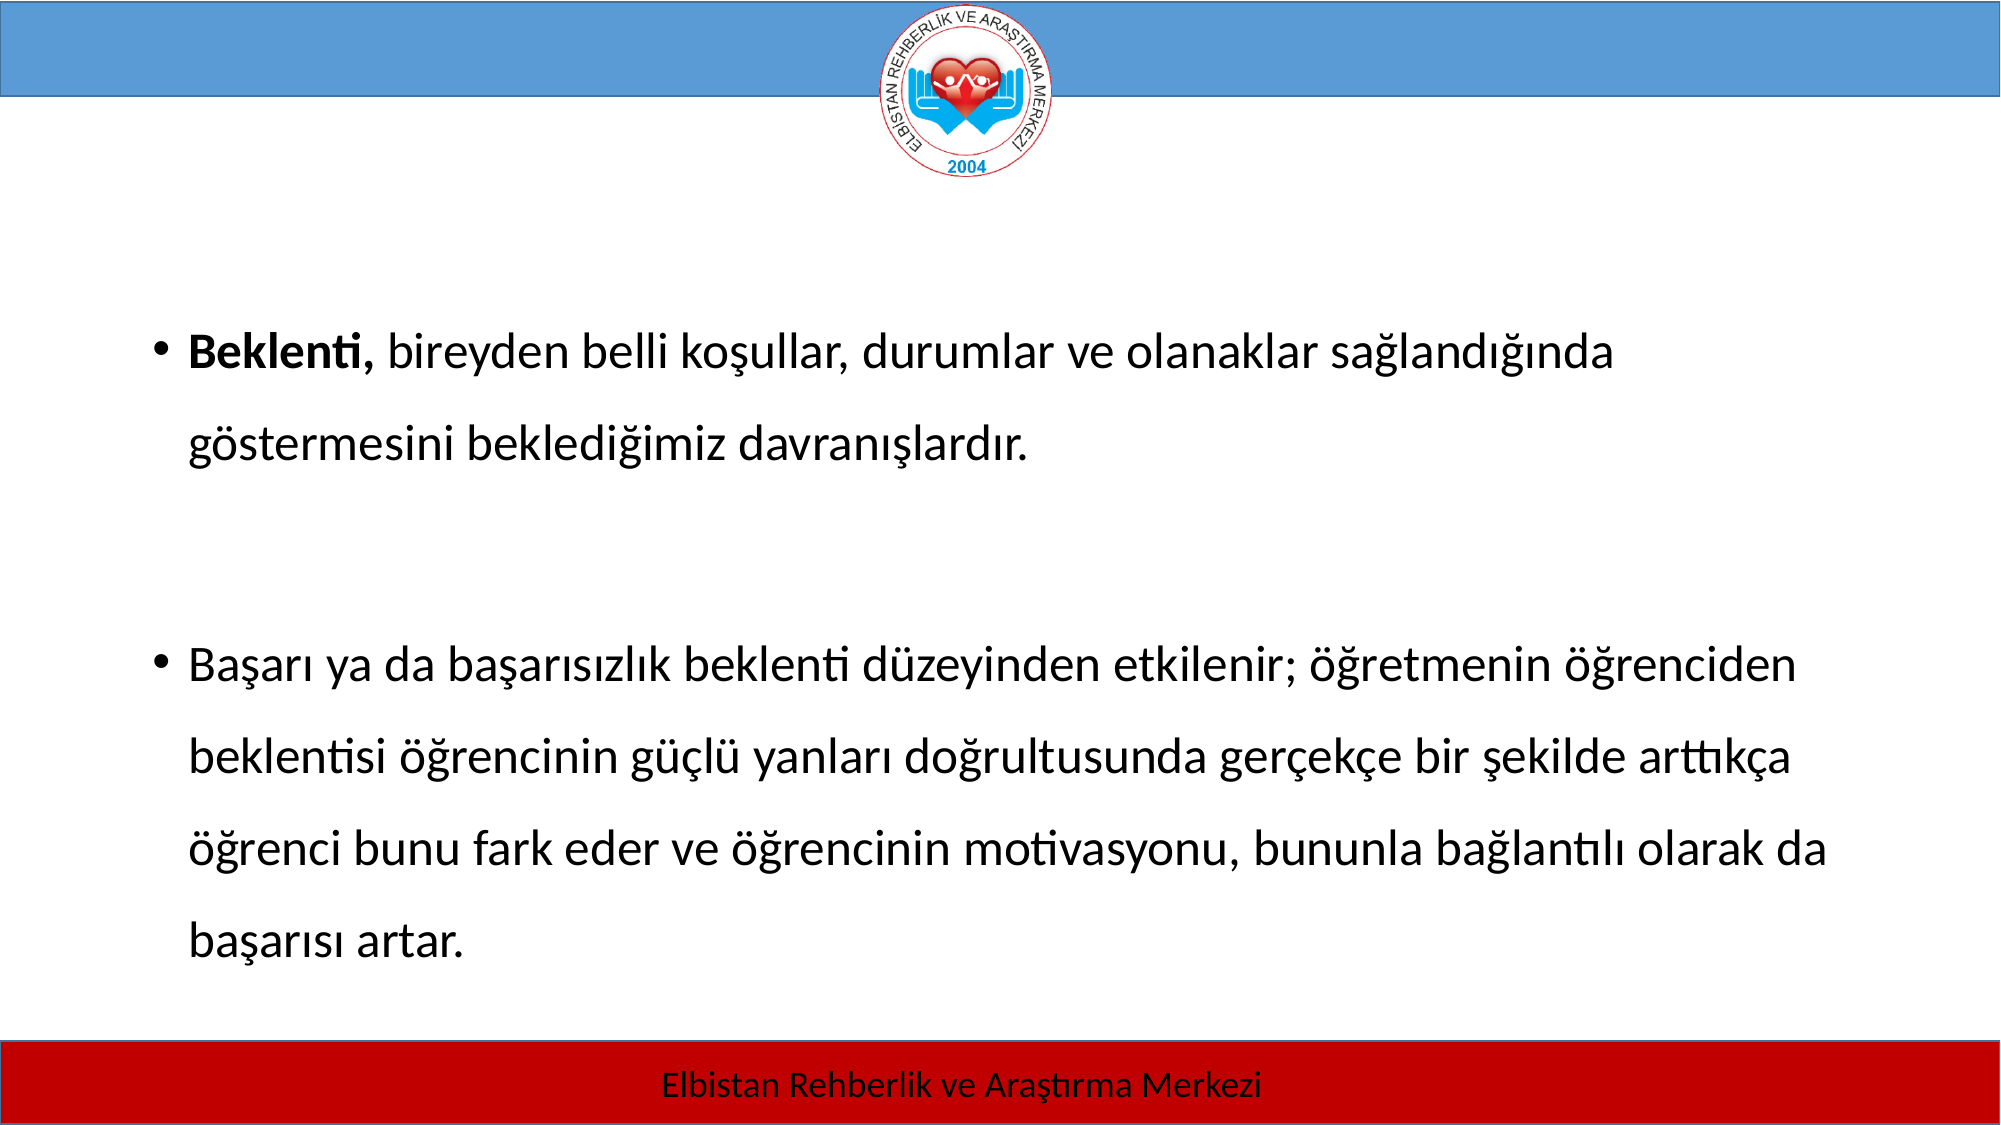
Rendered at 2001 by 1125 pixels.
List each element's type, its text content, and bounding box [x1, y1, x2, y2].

picture [879, 4, 1052, 177]
list Beklenti, bireyden belli koşullar, durumlar ve olanaklar sağlandığında göstermesini beklediğimiz davranışlardır. Başarı ya da başarısızlık beklenti düzeyinden etkilenir; öğretmenin öğrenciden beklentisi öğrencinin güçlü yanları doğrultusunda gerçekçe bir şekilde arttıkça öğrenci bunu fark eder ve öğrencinin motivasyonu, bununla bağlantılı olarak da başarısı artar. [137, 278, 1863, 978]
